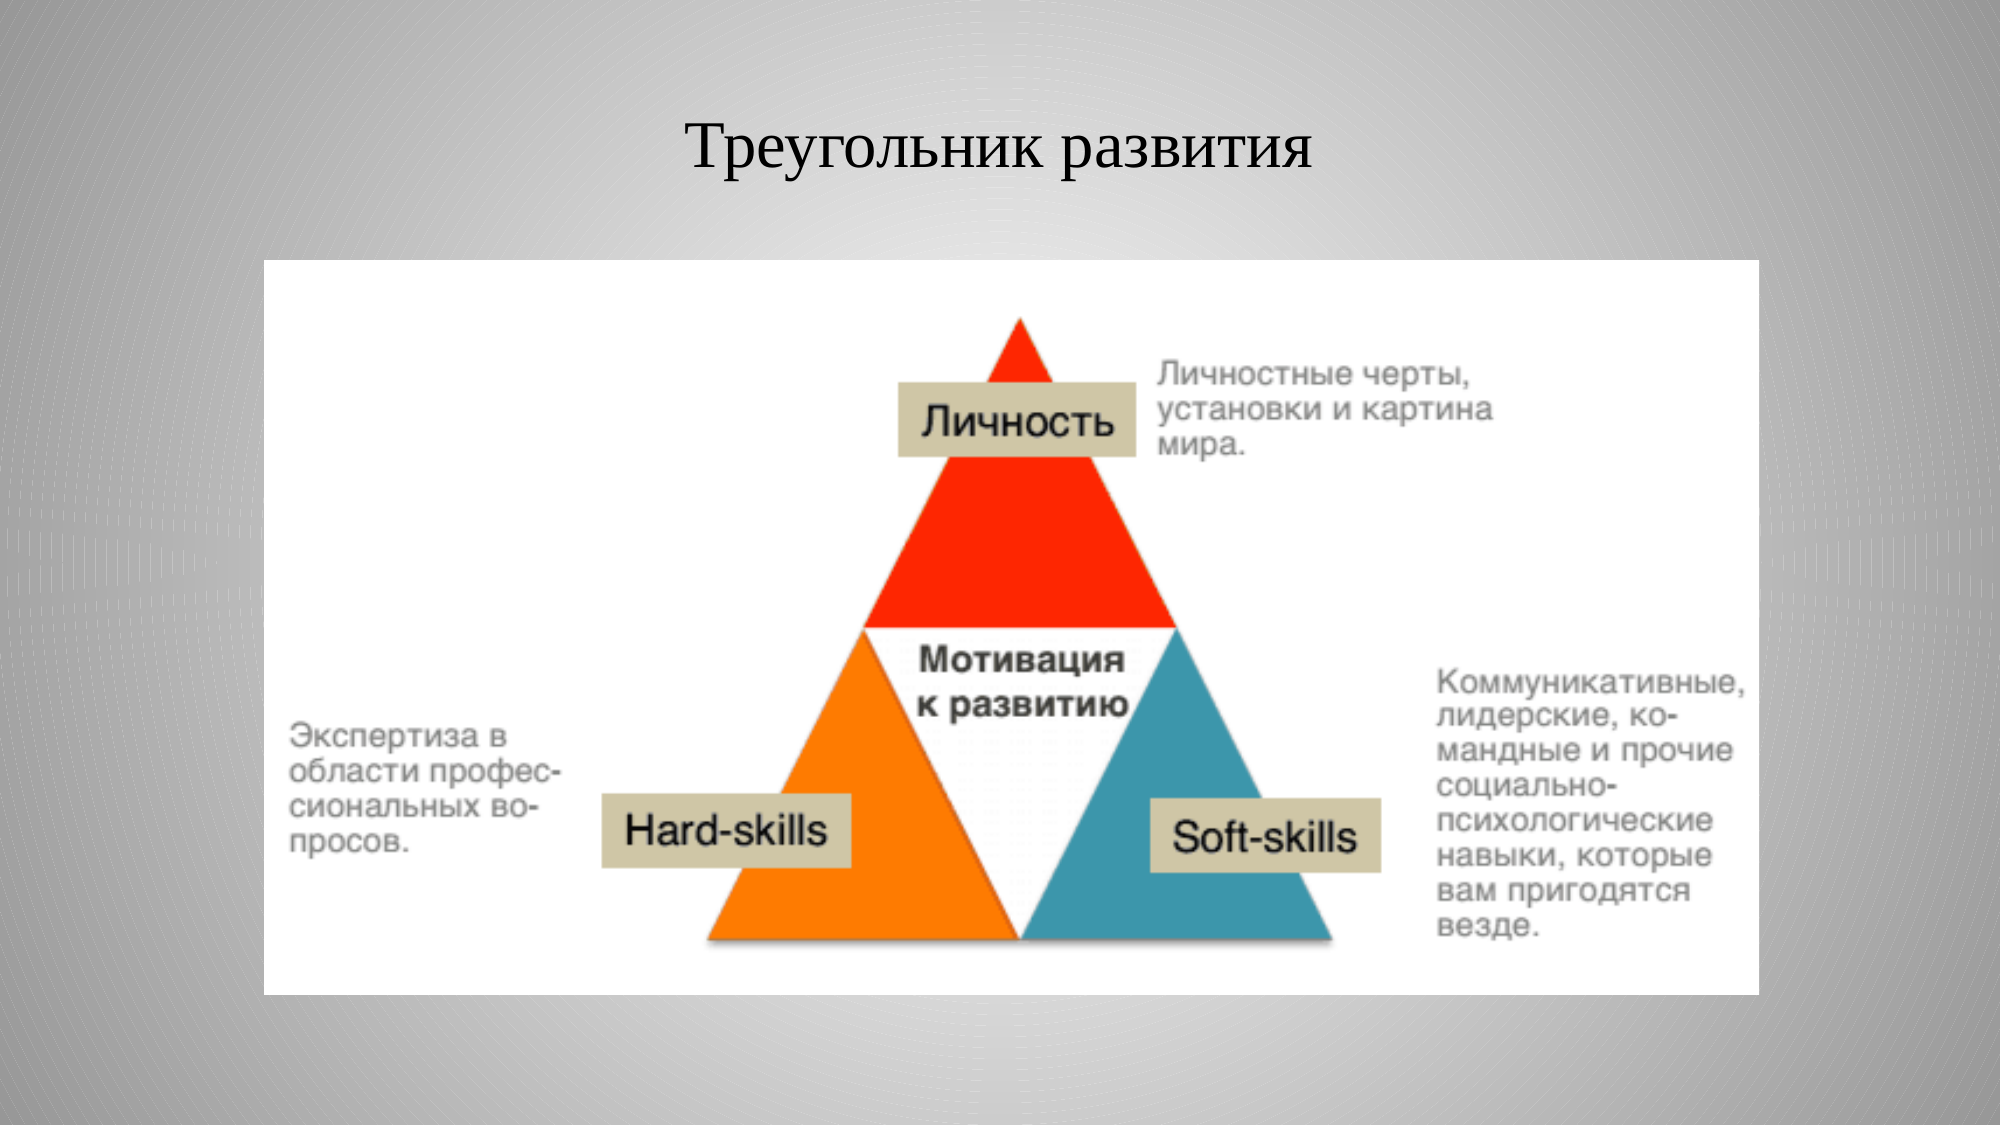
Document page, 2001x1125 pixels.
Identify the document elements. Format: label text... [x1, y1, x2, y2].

picture [263, 259, 1760, 995]
list Треугольник развития [72, 93, 1927, 1064]
